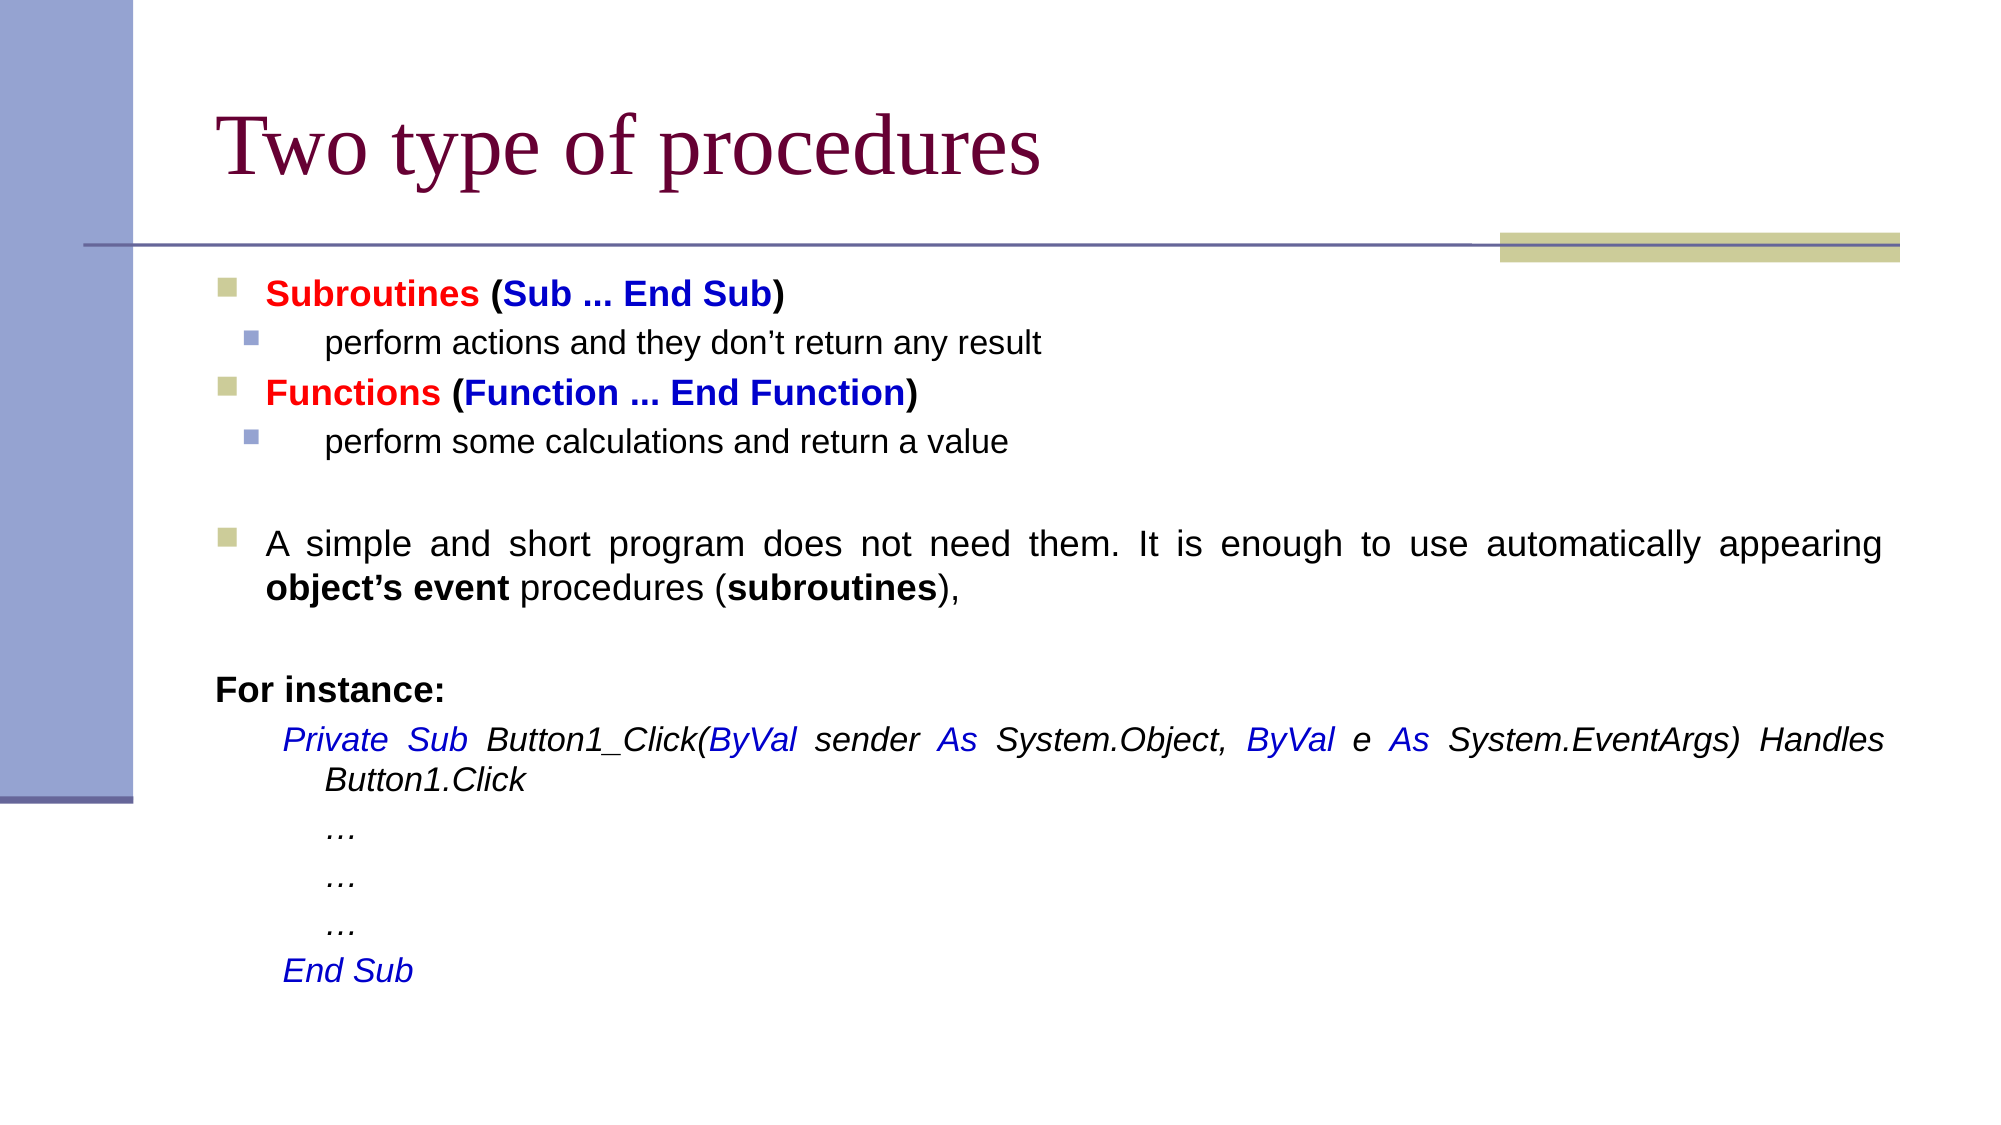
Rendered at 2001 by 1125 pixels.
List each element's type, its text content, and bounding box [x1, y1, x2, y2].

title Two type of procedures [200, 45, 1900, 234]
list Subroutines (Sub ... End Sub) perform actions and they don’t return any result Functions (Function ... End Function) perform some calculations and return a value A simple and short program does not need them. It is enough to use automatically appearing object’s event procedures (subroutines), For instance: Private Sub Button1_Click(ByVal sender As System.Object, ByVal e As System.EventArgs) Handles Button1.Click … … … End Sub [200, 262, 1900, 1006]
